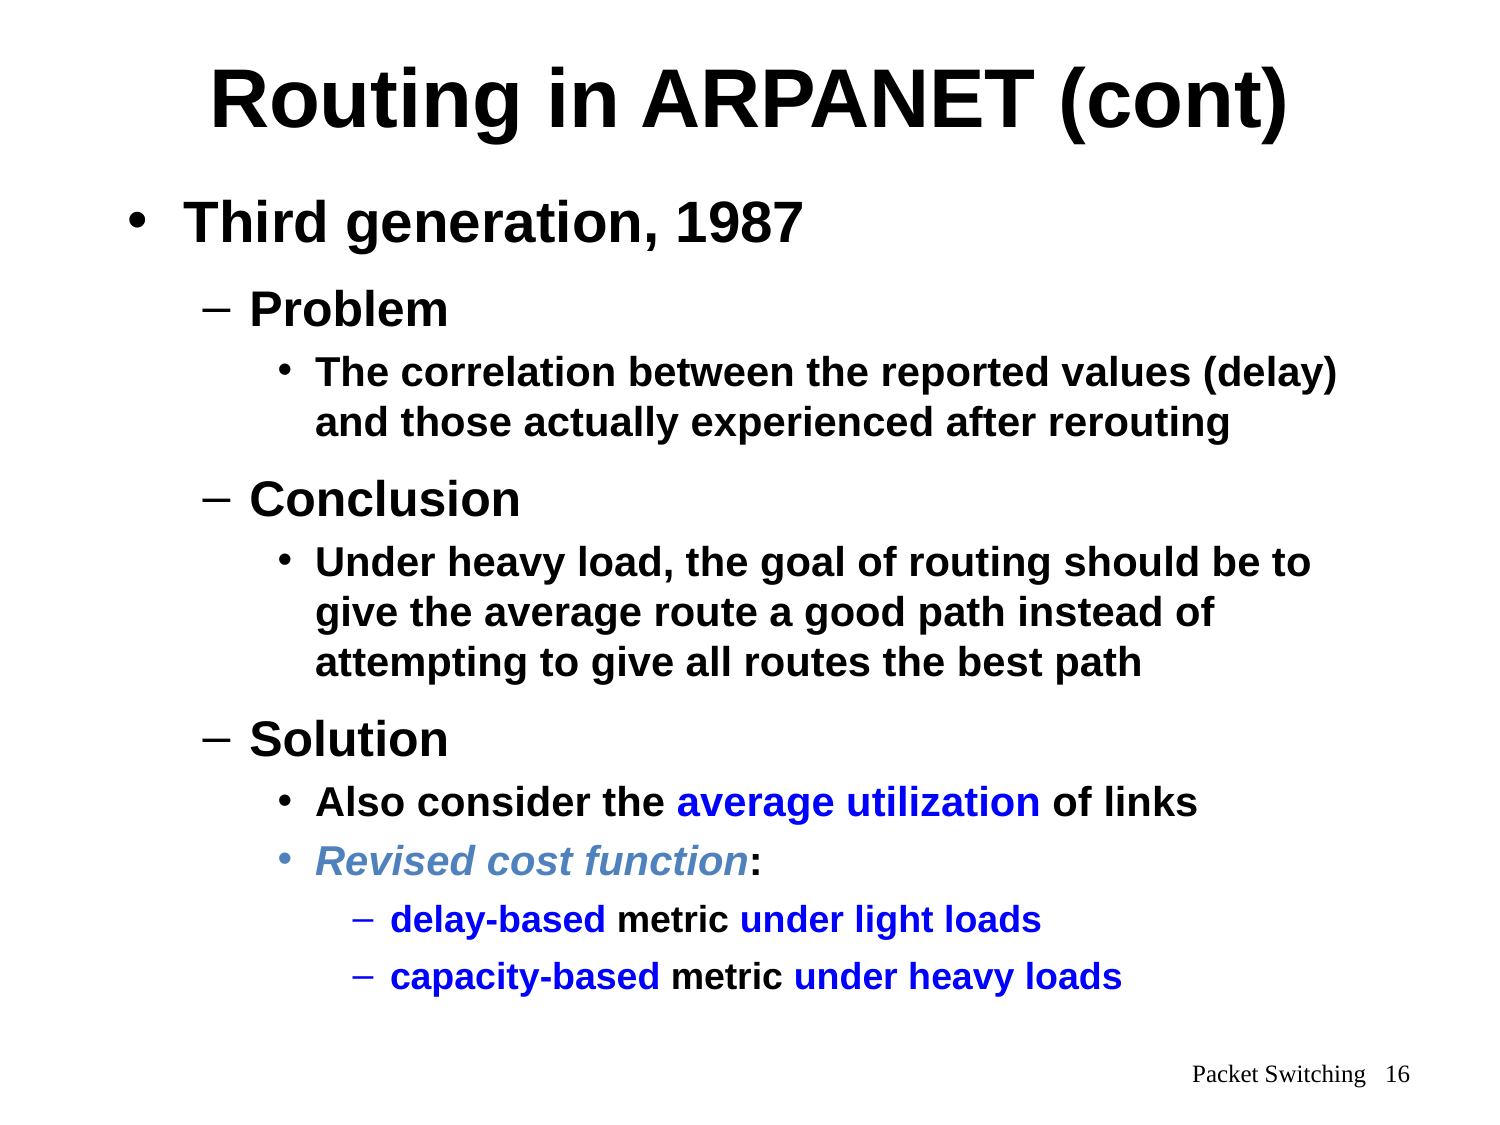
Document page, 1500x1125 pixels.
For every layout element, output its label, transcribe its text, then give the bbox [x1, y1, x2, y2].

slide_number Packet Switching 16 [1074, 1042, 1425, 1103]
title Routing in ARPANET (cont) [112, 0, 1388, 162]
list Third generation, 1987 Problem The correlation between the reported values (delay) and those actually experienced after rerouting Conclusion Under heavy load, the goal of routing should be to give the average route a good path instead of attempting to give all routes the best path Solution Also consider the average utilization of links Revised cost function: delay-based metric under light loads capacity-based metric under heavy loads [112, 162, 1388, 1050]
